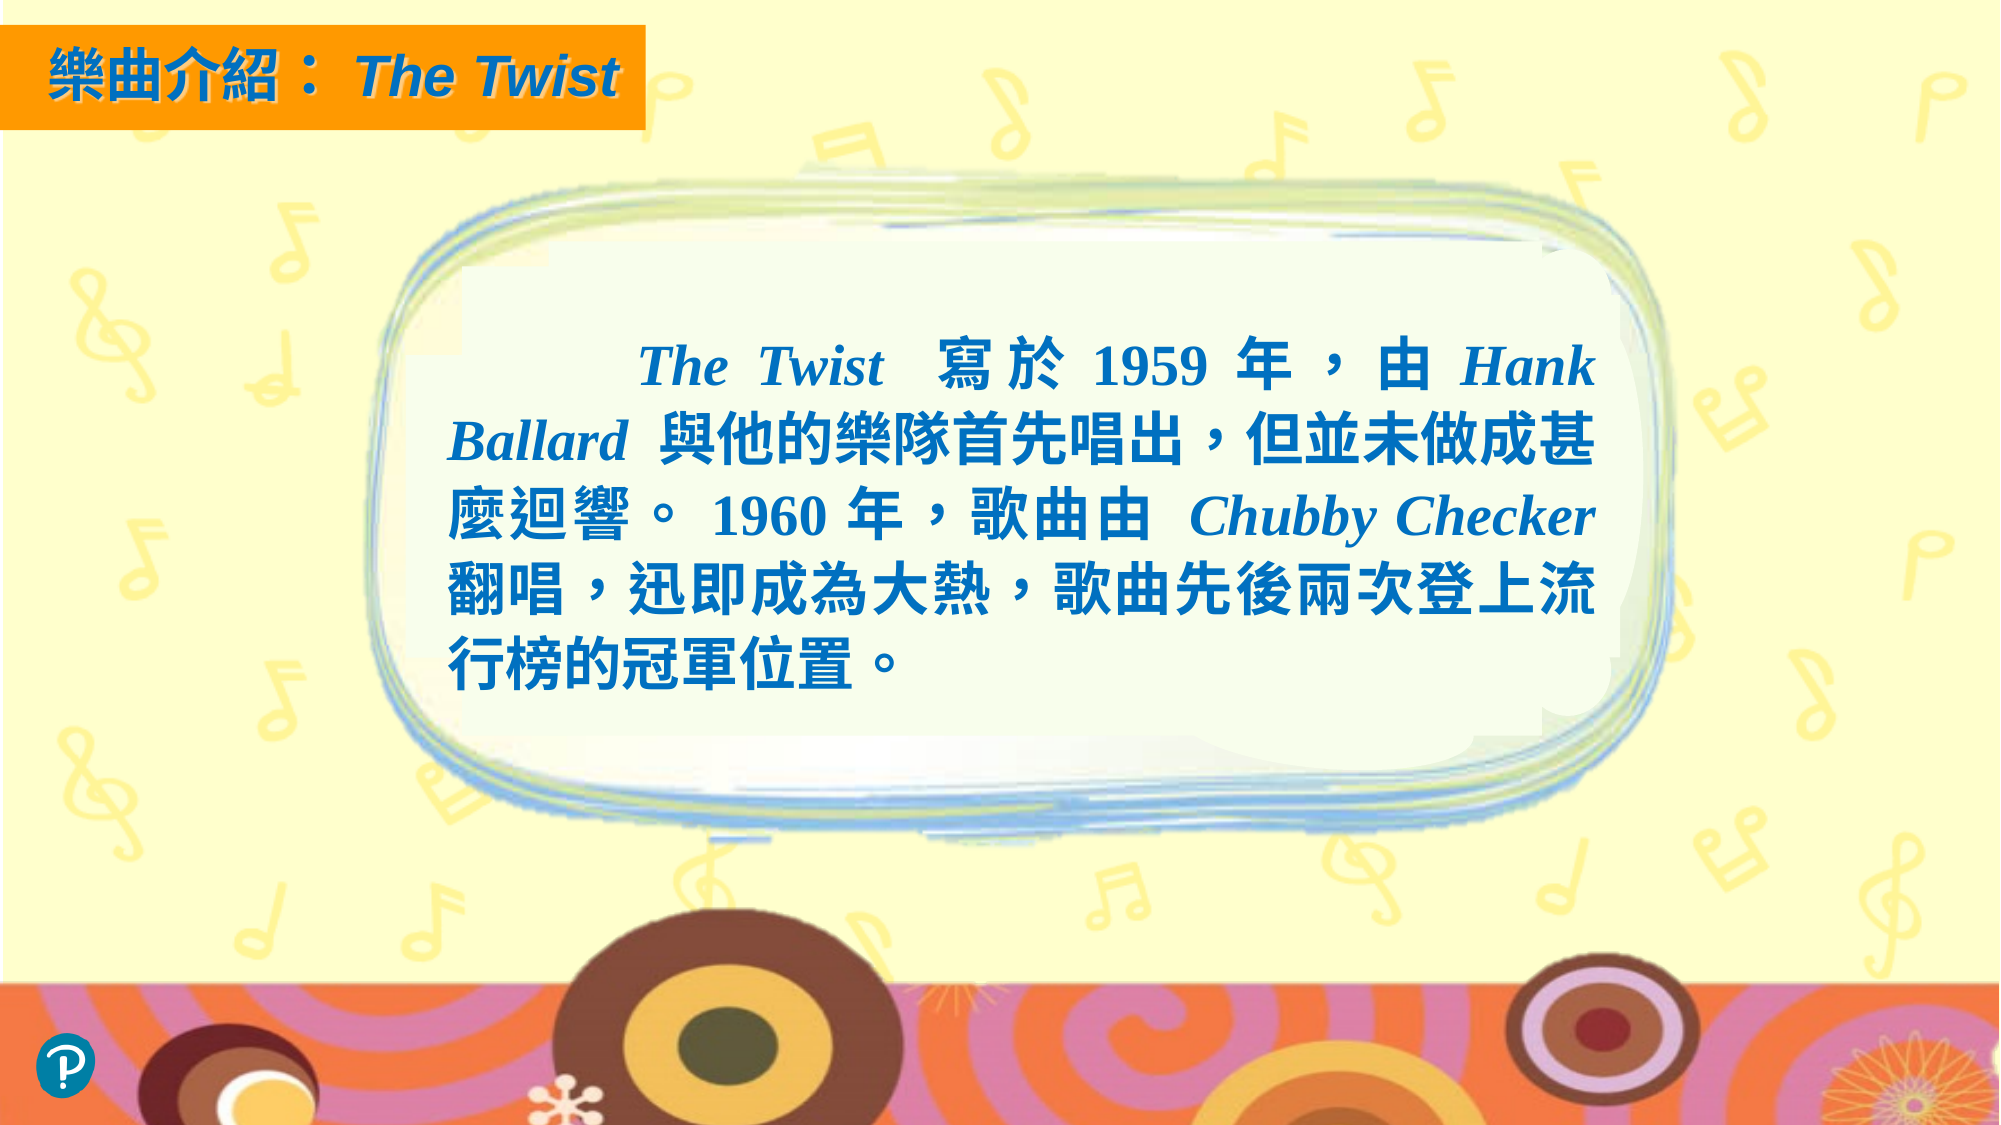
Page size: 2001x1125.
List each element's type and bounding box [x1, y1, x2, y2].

text_box [332, 135, 1727, 905]
picture [0, 0, 2000, 1125]
